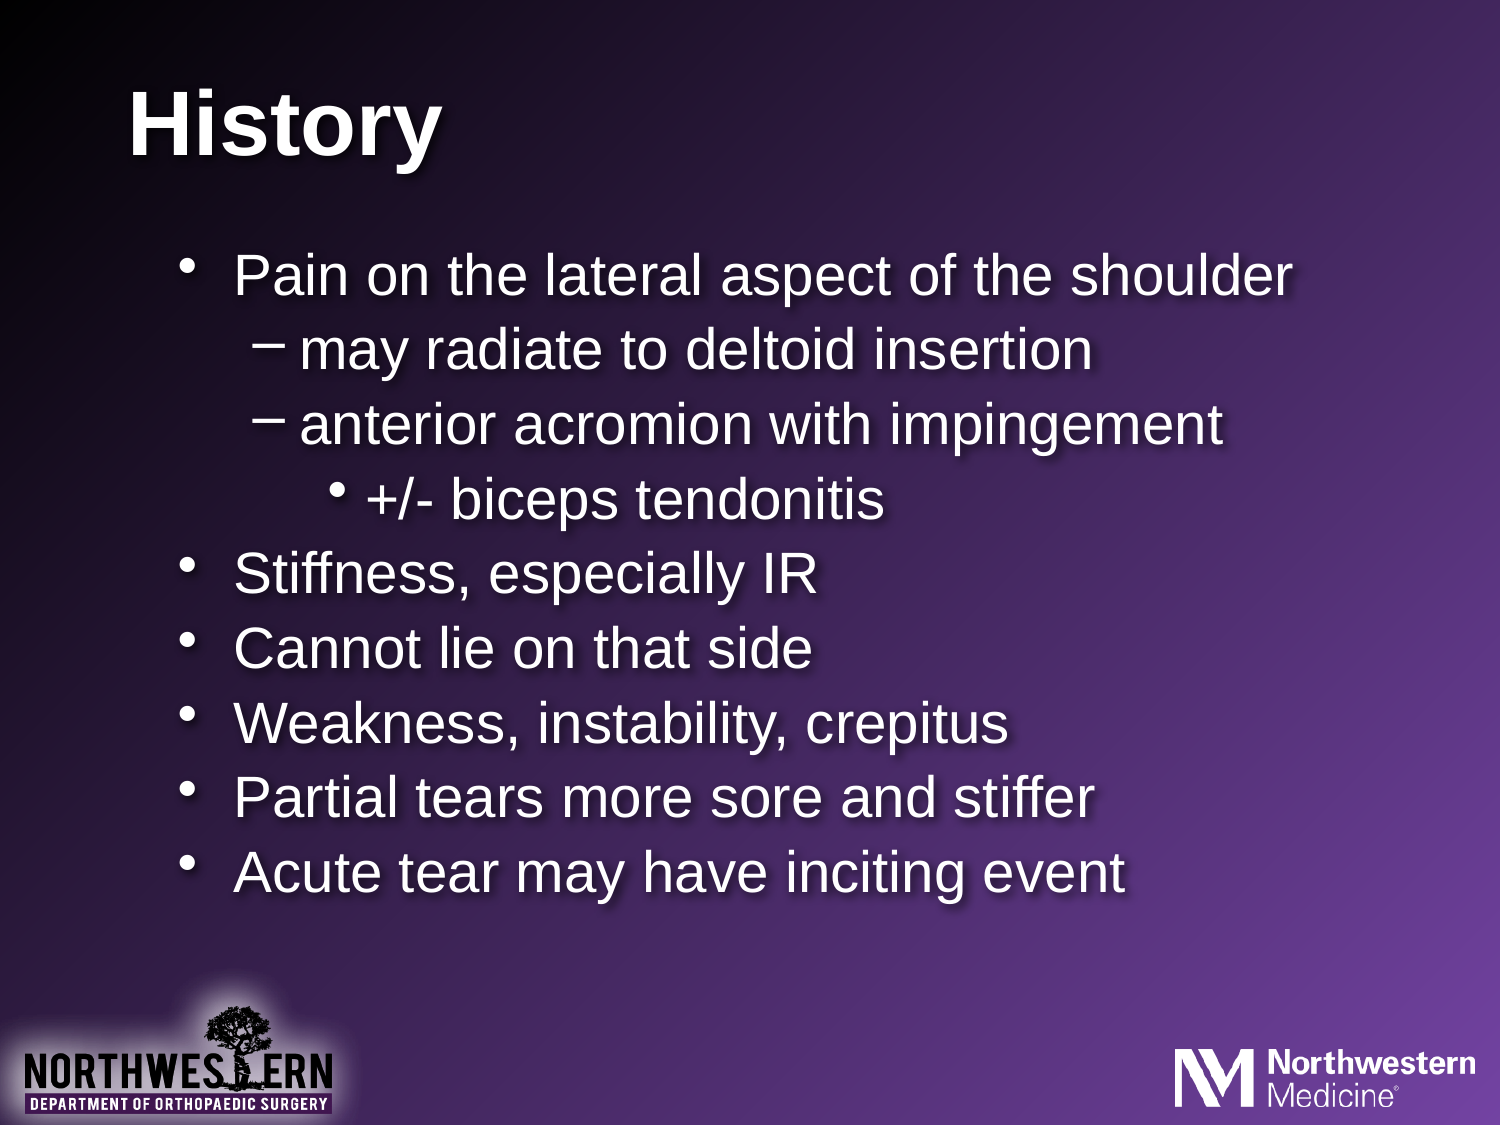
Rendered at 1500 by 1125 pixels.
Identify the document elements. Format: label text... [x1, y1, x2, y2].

picture [1175, 1049, 1475, 1107]
picture [24, 999, 333, 1125]
title History [112, 24, 1388, 213]
list Pain on the lateral aspect of the shoulder may radiate to deltoid insertion anterior acromion with impingement +/- biceps tendonitis Stiffness, especially IR Cannot lie on that side Weakness, instability, crepitus Partial tears more sore and stiffer Acute tear may have inciting event [162, 237, 1438, 1088]
